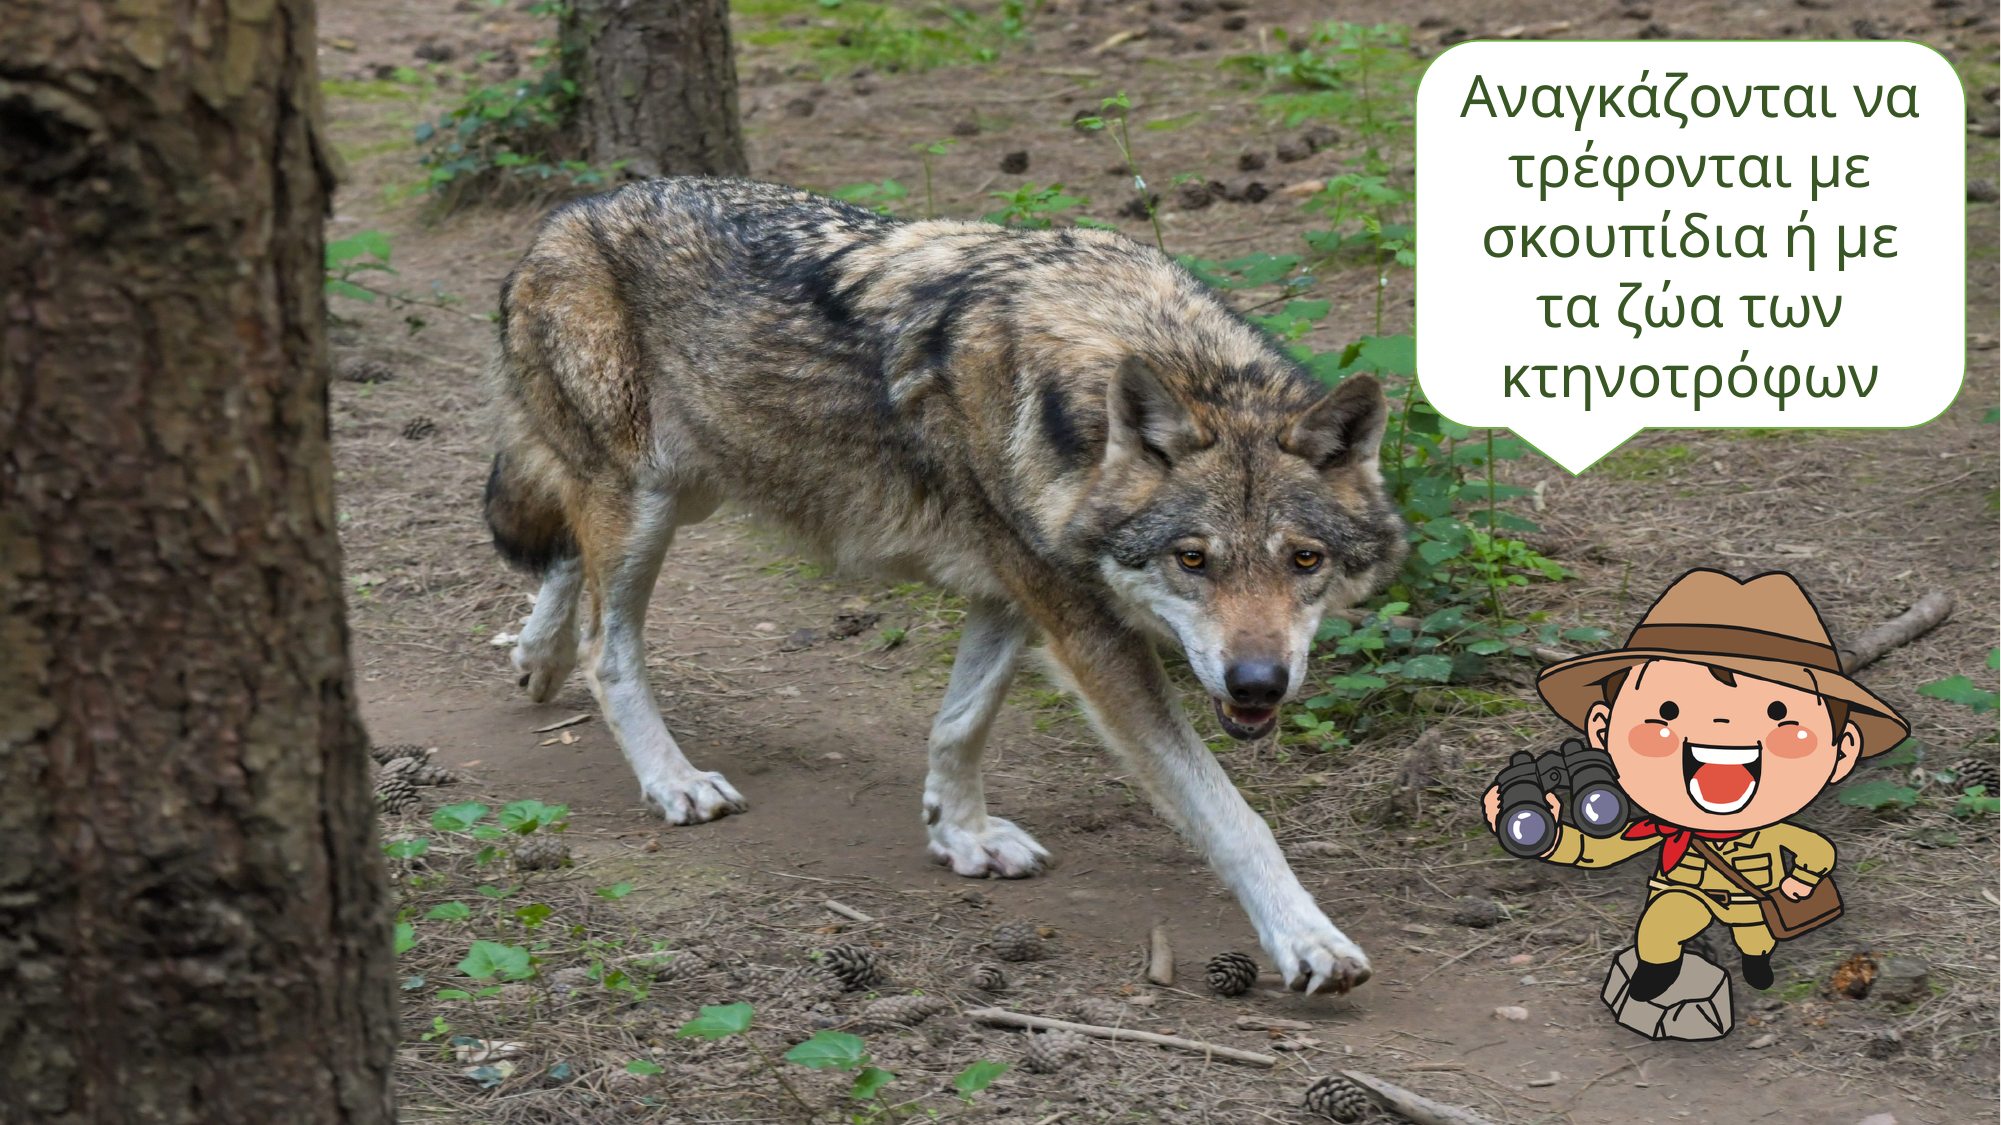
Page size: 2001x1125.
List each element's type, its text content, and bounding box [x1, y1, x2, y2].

text_box Αναγκάζονται να τρέφονται με σκουπίδια ή με τα ζώα των κτηνοτρόφων [1414, 39, 1967, 478]
picture [0, 0, 2001, 1125]
